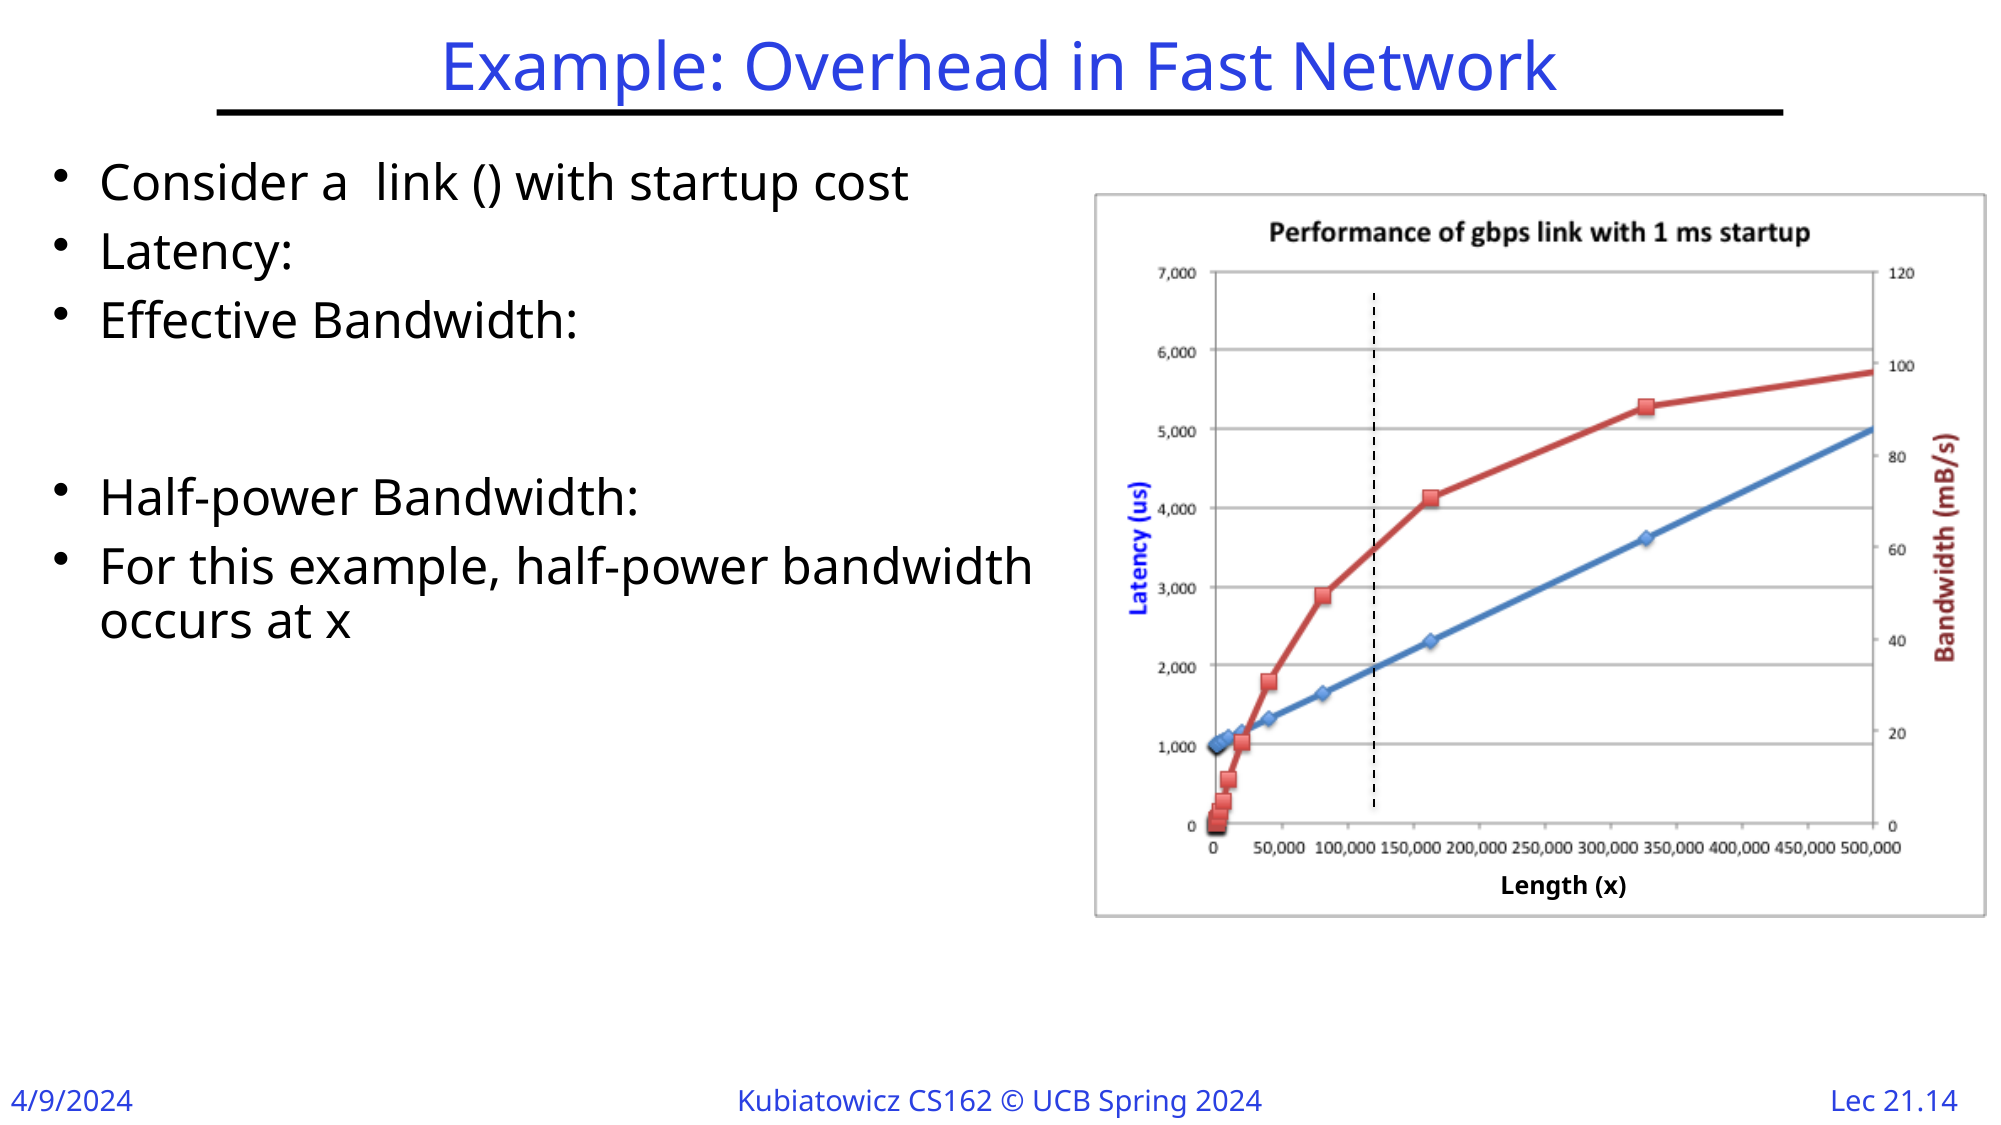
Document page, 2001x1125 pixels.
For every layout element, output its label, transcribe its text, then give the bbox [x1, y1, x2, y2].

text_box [1093, 193, 1988, 919]
title Example: Overhead in Fast Network [216, 24, 1784, 113]
